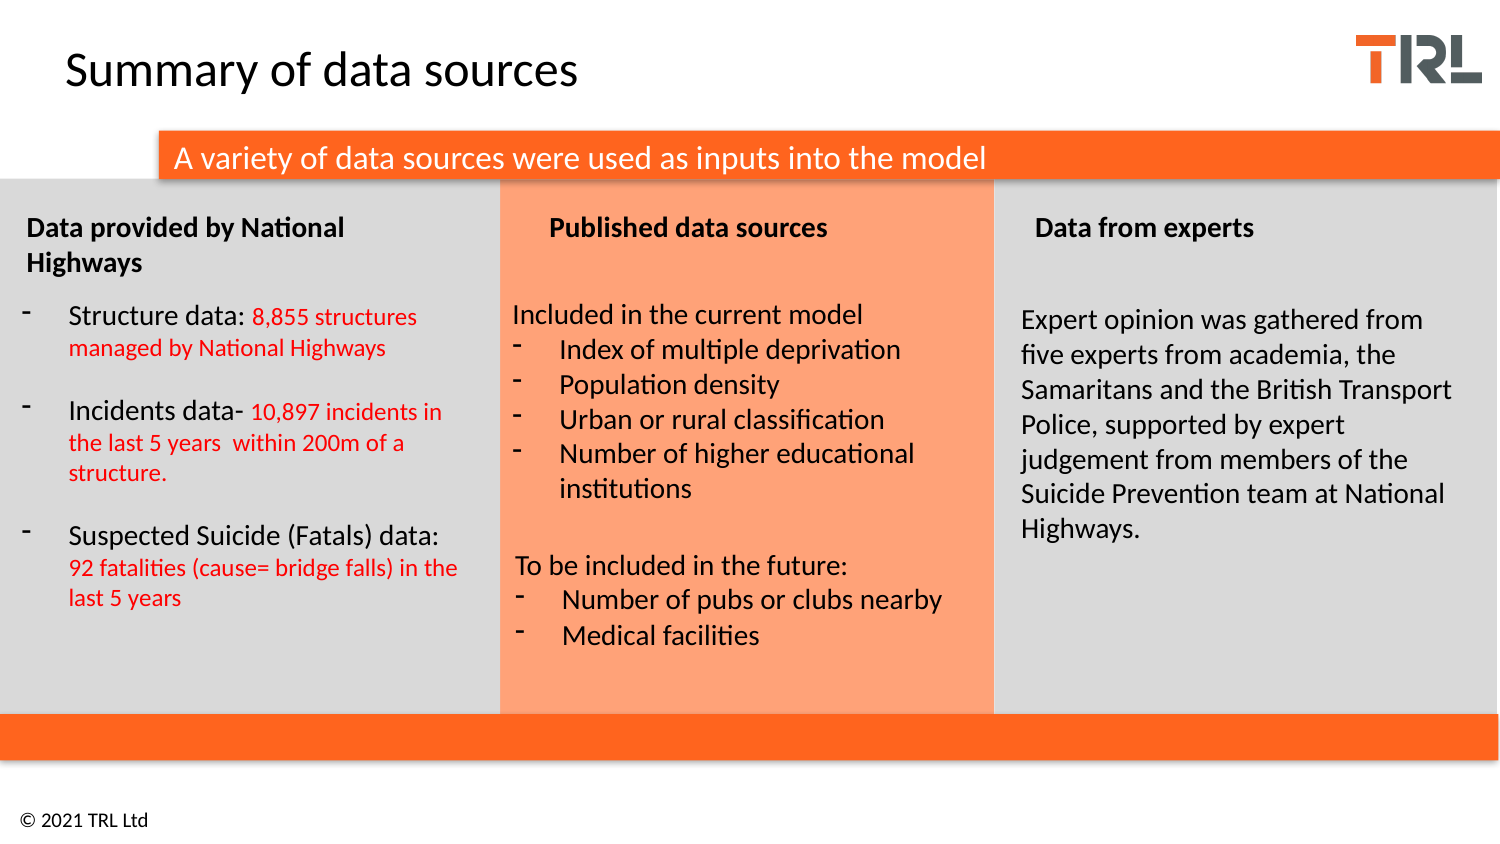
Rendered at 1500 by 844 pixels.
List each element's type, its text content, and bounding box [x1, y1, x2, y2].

text_box To be included in the future: Number of pubs or clubs nearby Medical facilities [500, 538, 983, 694]
picture [1356, 35, 1482, 84]
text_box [158, 130, 1500, 180]
text_box Included in the current model Index of multiple deprivation Population density Urban or rural classification Number of higher educational institutions [497, 287, 980, 548]
text_box [502, 188, 992, 711]
text_box Data provided by National Highways [11, 200, 443, 286]
text_box Structure data: 8,855 structures managed by National Highways Incidents data- 10,897 incidents in the last 5 years within 200m of a structure. Suspected Suicide (Fatals) data: 92 fatalities (cause= bridge falls) in the last 5 years [6, 289, 486, 619]
text_box [992, 188, 1499, 713]
text_box Expert opinion was gathered from five experts from academia, the Samaritans and the British Transport Police, supported by expert judgement from members of the Suicide Prevention team at National Highways. [1006, 292, 1485, 553]
text_box Published data sources [534, 200, 966, 251]
title Summary of data sources [50, 15, 1174, 117]
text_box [0, 713, 1499, 761]
text_box [0, 177, 502, 712]
text_box Data from experts [1020, 200, 1452, 251]
